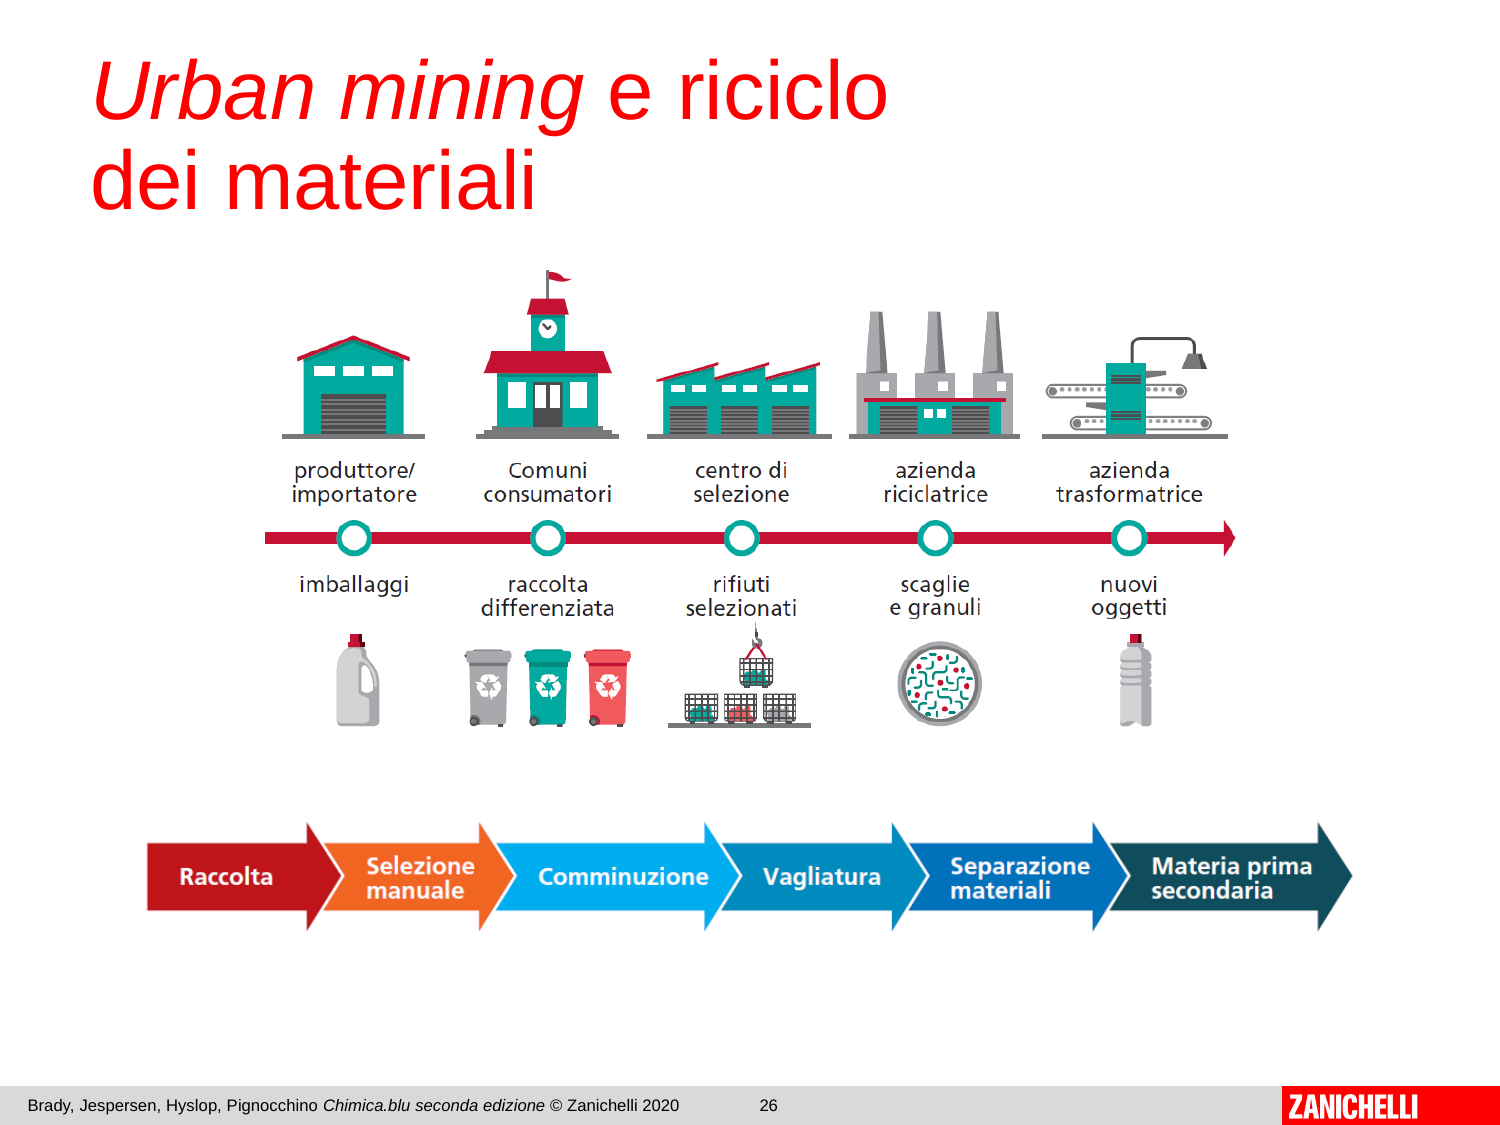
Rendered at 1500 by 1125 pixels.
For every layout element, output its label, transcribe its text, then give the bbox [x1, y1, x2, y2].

picture [114, 797, 1385, 956]
title Urban mining e riciclo dei materiali [75, 62, 1424, 213]
picture [1282, 1086, 1500, 1125]
picture [237, 247, 1263, 752]
footer Brady, Jespersen, Hyslop, Pignocchino Chimica.blu seconda edizione © Zanichelli 2020 [12, 1086, 857, 1125]
